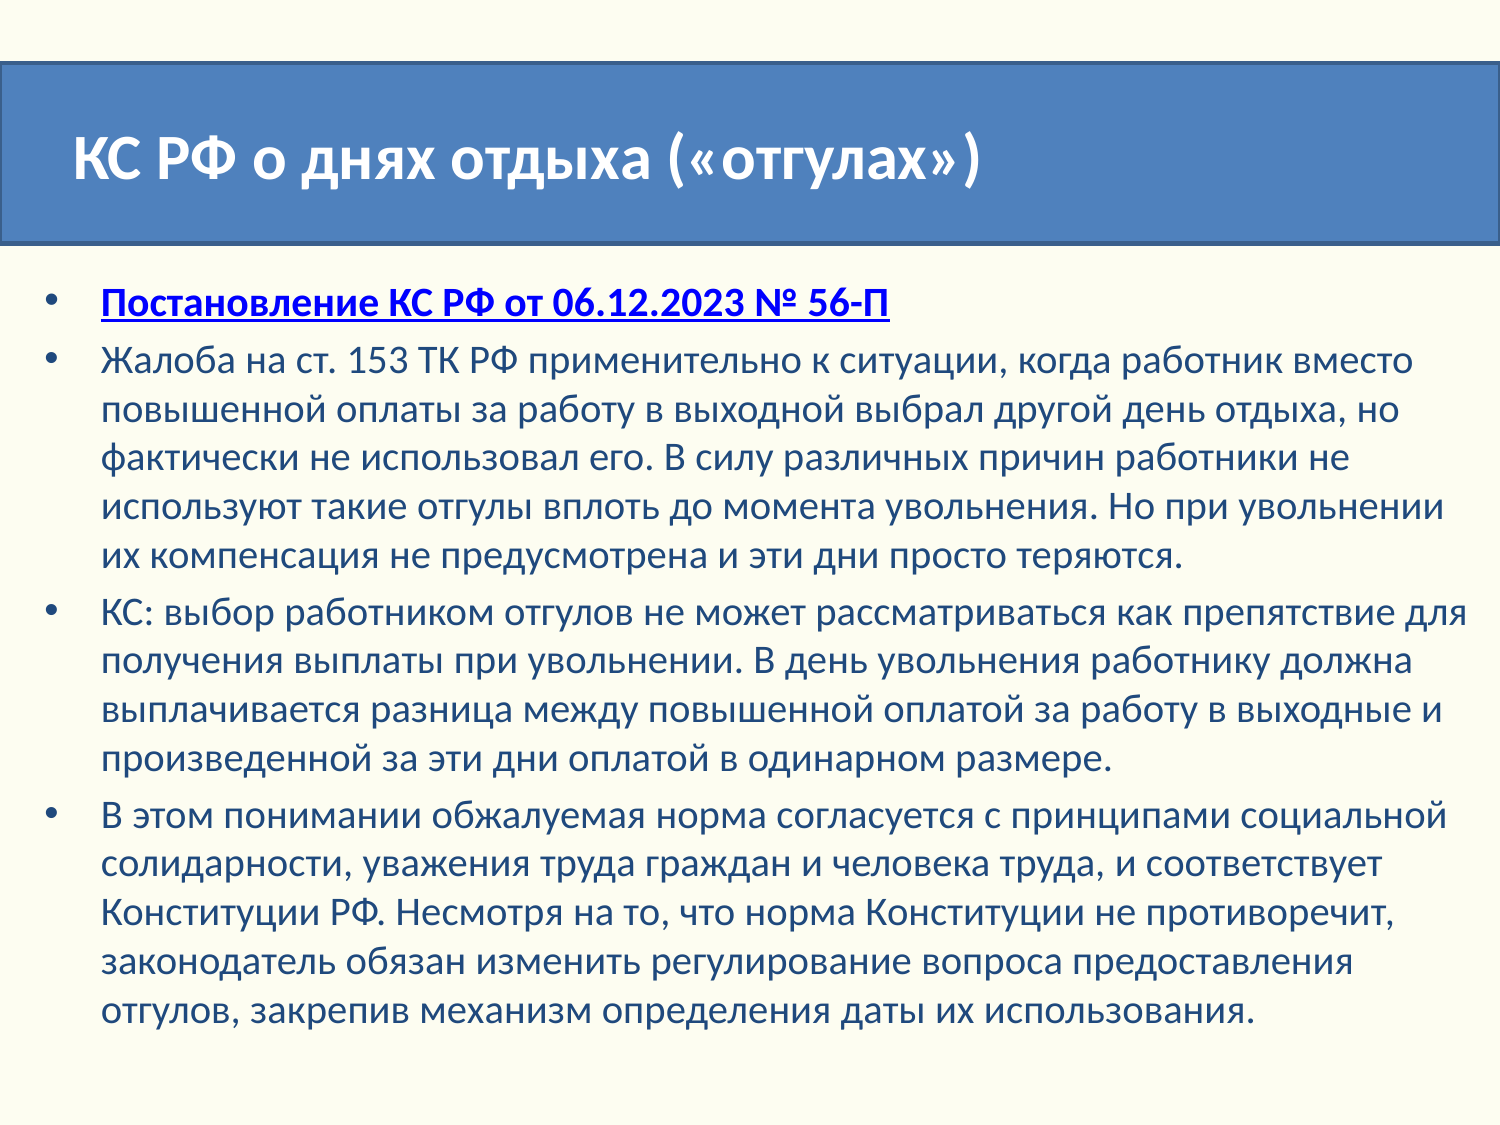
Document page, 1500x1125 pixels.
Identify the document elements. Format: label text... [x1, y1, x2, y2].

text_box КС РФ о днях отдыха («отгулах») [0, 61, 1500, 246]
list Постановление КС РФ от 06.12.2023 № 56-П Жалоба на ст. 153 ТК РФ применительно к ситуации, когда работник вместо повышенной оплаты за работу в выходной выбрал другой день отдыха, но фактически не использовал его. В силу различных причин работники не используют такие отгулы вплоть до момента увольнения. Но при увольнении их компенсация не предусмотрена и эти дни просто теряются. КС: выбор работником отгулов не может рассматриваться как препятствие для получения выплаты при увольнении. В день увольнения работнику должна выплачивается разница между повышенной оплатой за работу в выходные и произведенной за эти дни оплатой в одинарном размере. В этом понимании обжалуемая норма согласуется с принципами социальной солидарности, уважения труда граждан и человека труда, и соответствует Конституции РФ. Несмотря на то, что норма Конституции не противоречит, законодатель обязан изменить регулирование вопроса предоставления отгулов, закрепив механизм определения даты их использования. [29, 267, 1500, 1106]
